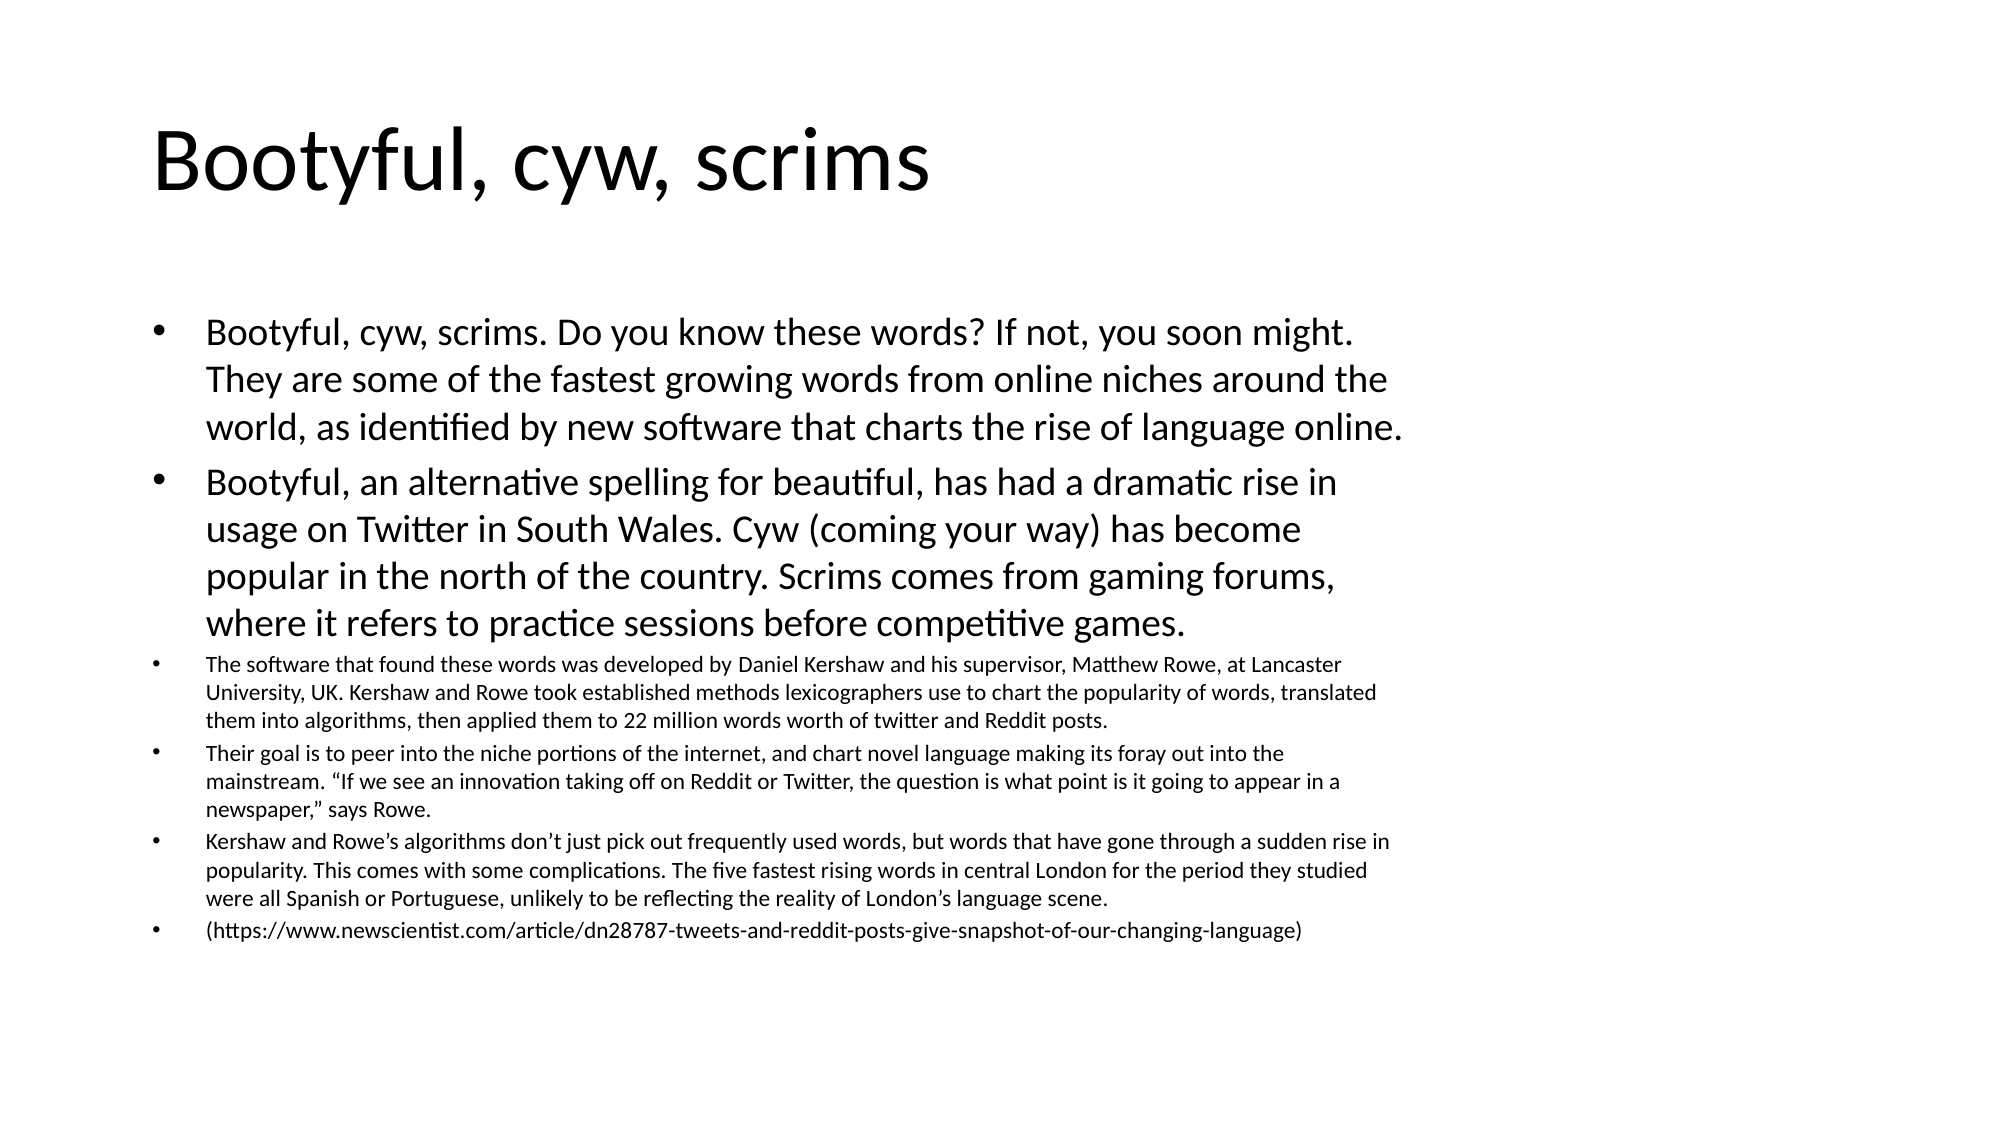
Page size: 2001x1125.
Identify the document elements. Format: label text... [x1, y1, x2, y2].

title Bootyful, cyw, scrims [137, 45, 1863, 263]
list Bootyful, cyw, scrims. Do you know these words? If not, you soon might. They are some of the fastest growing words from online niches around the world, as identified by new software that charts the rise of language online. Bootyful, an alternative spelling for beautiful, has had a dramatic rise in usage on Twitter in South Wales. Cyw (coming your way) has become popular in the north of the country. Scrims comes from gaming forums, where it refers to practice sessions before competitive games. The software that found these words was developed by Daniel Kershaw and his supervisor, Matthew Rowe, at Lancaster University, UK. Kershaw and Rowe took established methods lexicographers use to chart the popularity of words, translated them into algorithms, then applied them to 22 million words worth of twitter and Reddit posts. Their goal is to peer into the niche portions of the internet, and chart novel language making its foray out into the mainstream. “If we see an innovation taking off on Reddit or Twitter, the question is what point is it going to appear in a newspaper,” says Rowe. Kershaw and Rowe’s algorithms don’t just pick out frequently used words, but words that have gone through a sudden rise in popularity. This comes with some complications. The five fastest rising words in central London for the period they studied were all Spanish or Portuguese, unlikely to be reflecting the reality of London’s language scene. (https://www.newscientist.com/article/dn28787-tweets-and-reddit-posts-give-snapshot-of-our-changing-language) [137, 298, 1423, 1013]
